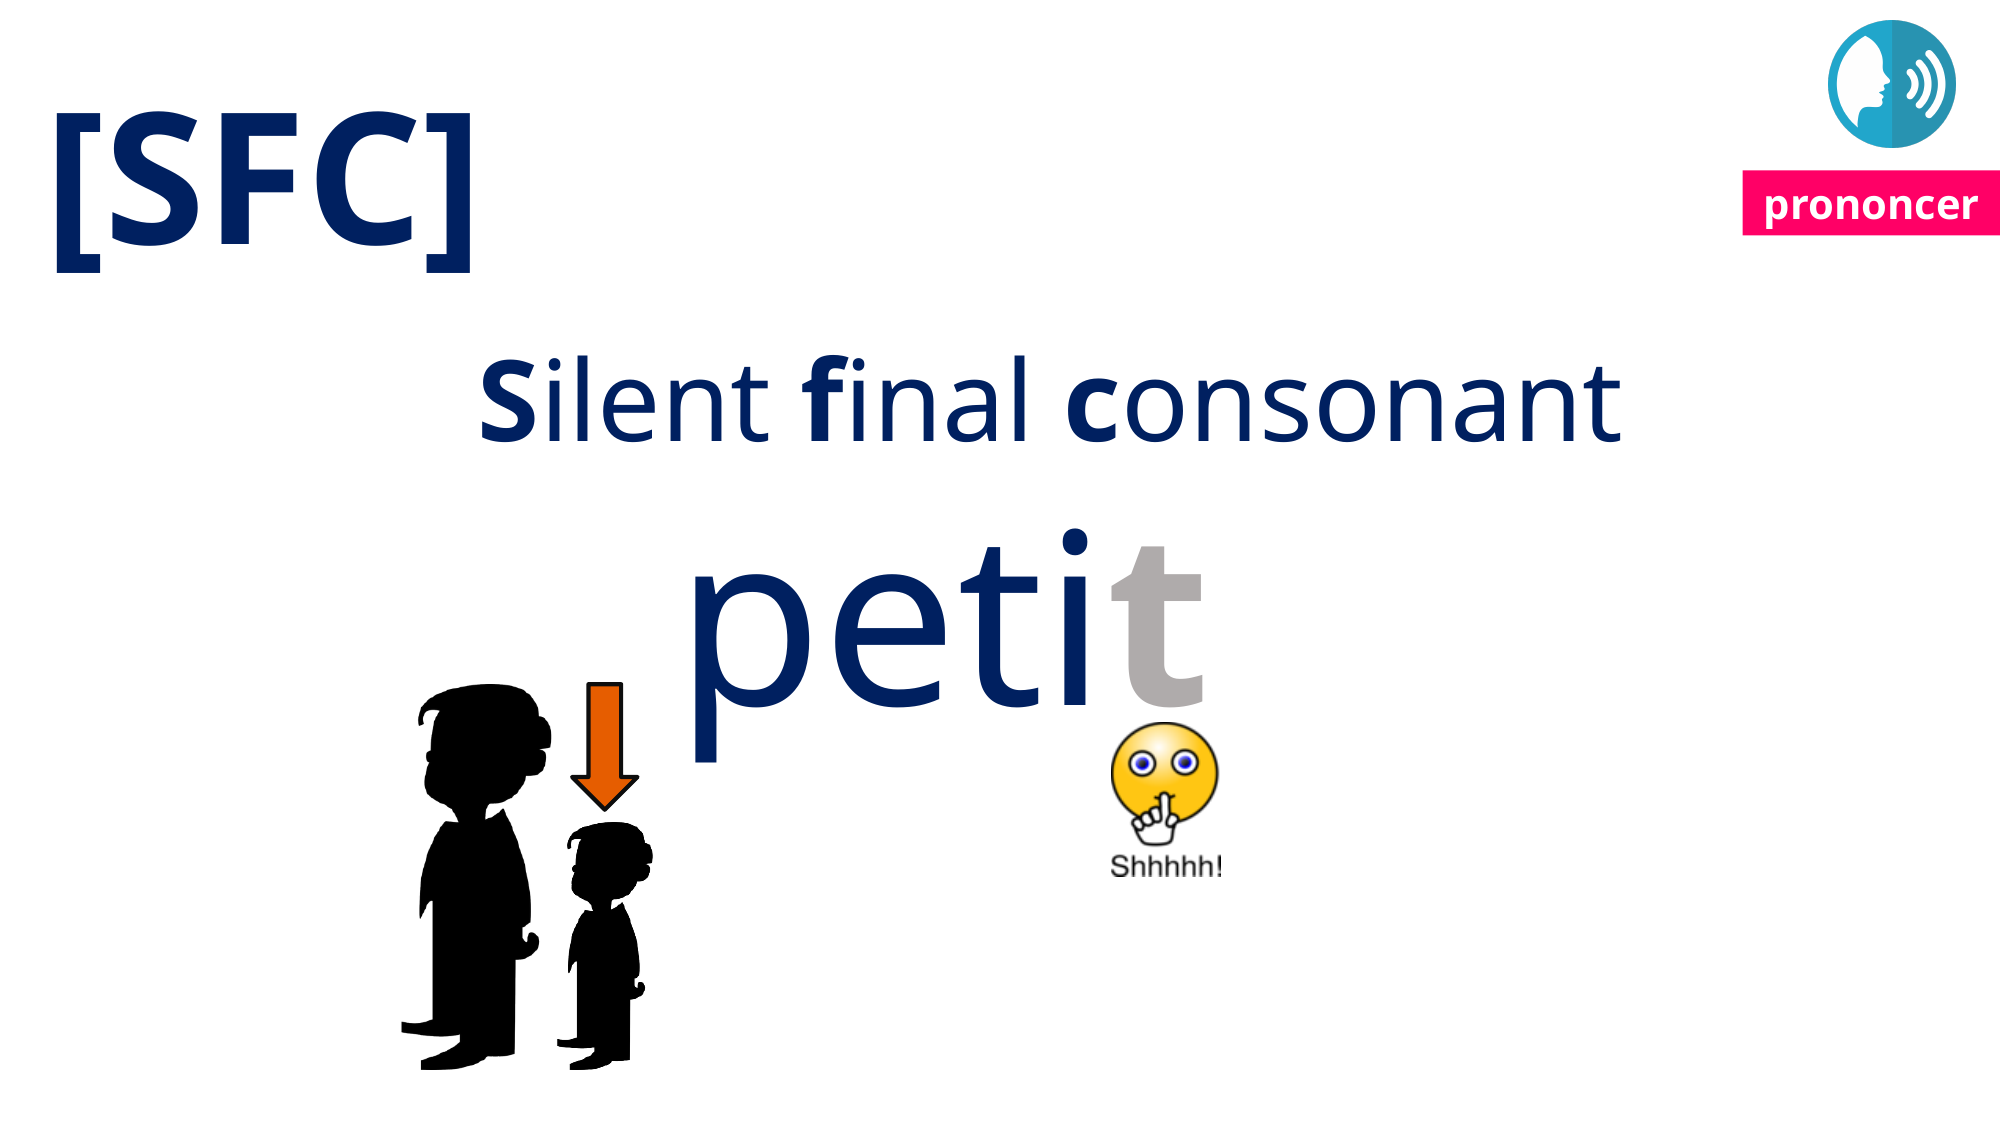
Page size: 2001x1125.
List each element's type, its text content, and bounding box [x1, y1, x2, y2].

picture [1828, 20, 1957, 148]
text_box petit [455, 472, 1431, 761]
text_box prononcer [1742, 170, 2000, 236]
picture [1111, 722, 1222, 878]
title [SFC] [44, 51, 514, 420]
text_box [374, 683, 670, 1070]
text_box Silent final consonant [229, 321, 1873, 472]
